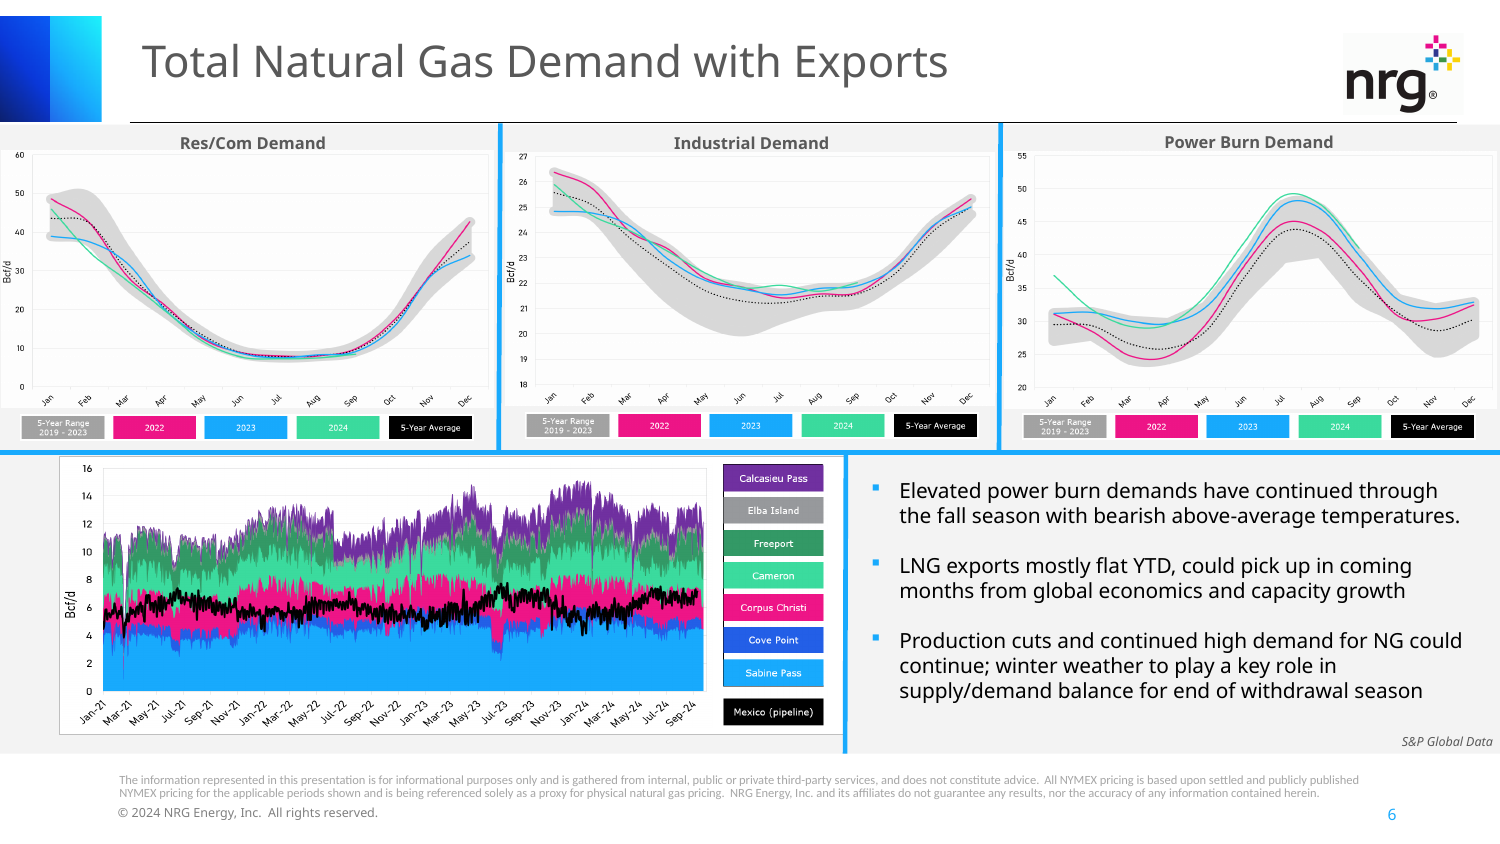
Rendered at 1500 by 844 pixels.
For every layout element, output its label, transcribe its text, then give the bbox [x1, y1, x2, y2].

text_box [848, 455, 1500, 754]
text_box [0, 455, 843, 754]
picture [525, 412, 979, 439]
picture [1, 150, 494, 408]
text_box S&P Global Data [1295, 726, 1500, 757]
title Total Natural Gas Demand with Exports [127, 17, 1327, 109]
picture [62, 463, 713, 728]
picture [1022, 413, 1476, 440]
text_box [502, 160, 998, 450]
picture [720, 459, 828, 726]
text_box Industrial Demand [503, 125, 998, 160]
text_box Elevated power burn demands have continued through the fall season with bearish above-average temperatures. LNG exports mostly flat YTD, could pick up in coming months from global economics and capacity growth Production cuts and continued high demand for NG could continue; winter weather to play a key role in supply/demand balance for end of withdrawal season [856, 470, 1483, 711]
text_box [59, 456, 843, 736]
picture [505, 152, 995, 406]
picture [0, 16, 102, 122]
picture [1343, 33, 1464, 115]
picture [20, 414, 474, 441]
text_box Power Burn Demand [1111, 124, 1388, 150]
text_box [1002, 124, 1500, 450]
text_box [0, 124, 498, 450]
text_box Res/Com Demand [62, 125, 444, 150]
picture [1004, 150, 1497, 409]
